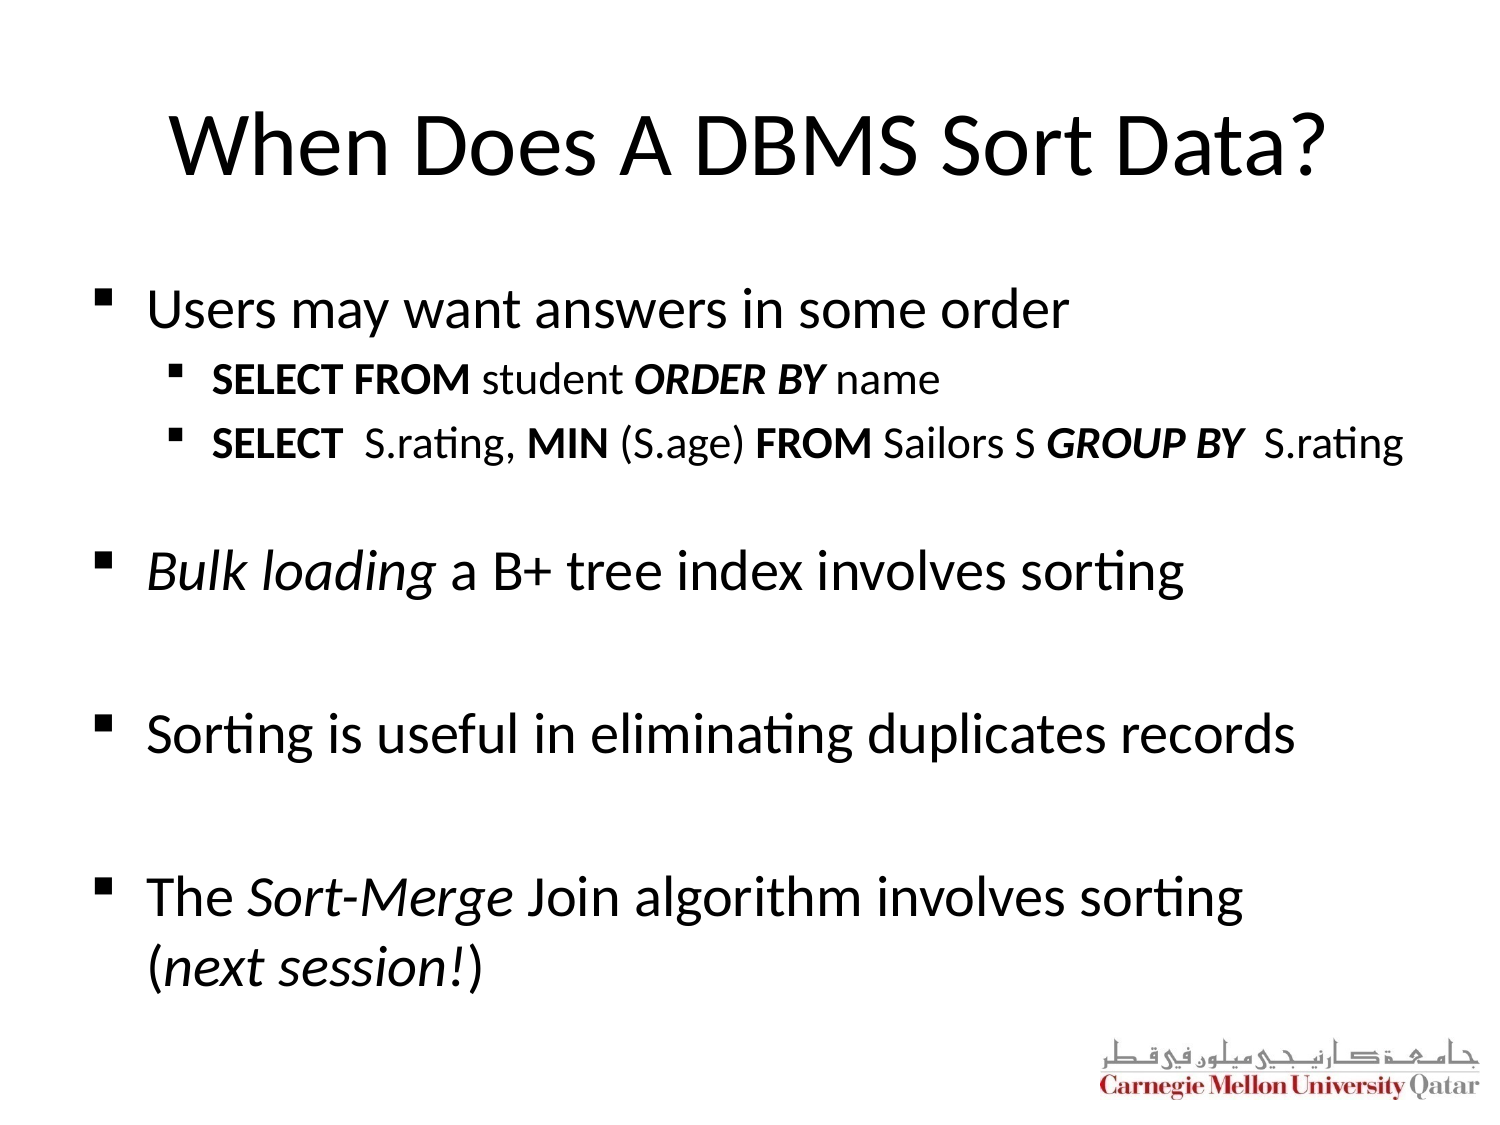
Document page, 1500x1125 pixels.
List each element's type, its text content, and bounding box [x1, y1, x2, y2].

title When Does A DBMS Sort Data? [75, 45, 1425, 233]
list Users may want answers in some order SELECT FROM student ORDER BY name SELECT S.rating, MIN (S.age) FROM Sailors S GROUP BY S.rating Bulk loading a B+ tree index involves sorting Sorting is useful in eliminating duplicates records The Sort-Merge Join algorithm involves sorting (next session!) [75, 262, 1475, 1075]
picture [1099, 1037, 1480, 1101]
